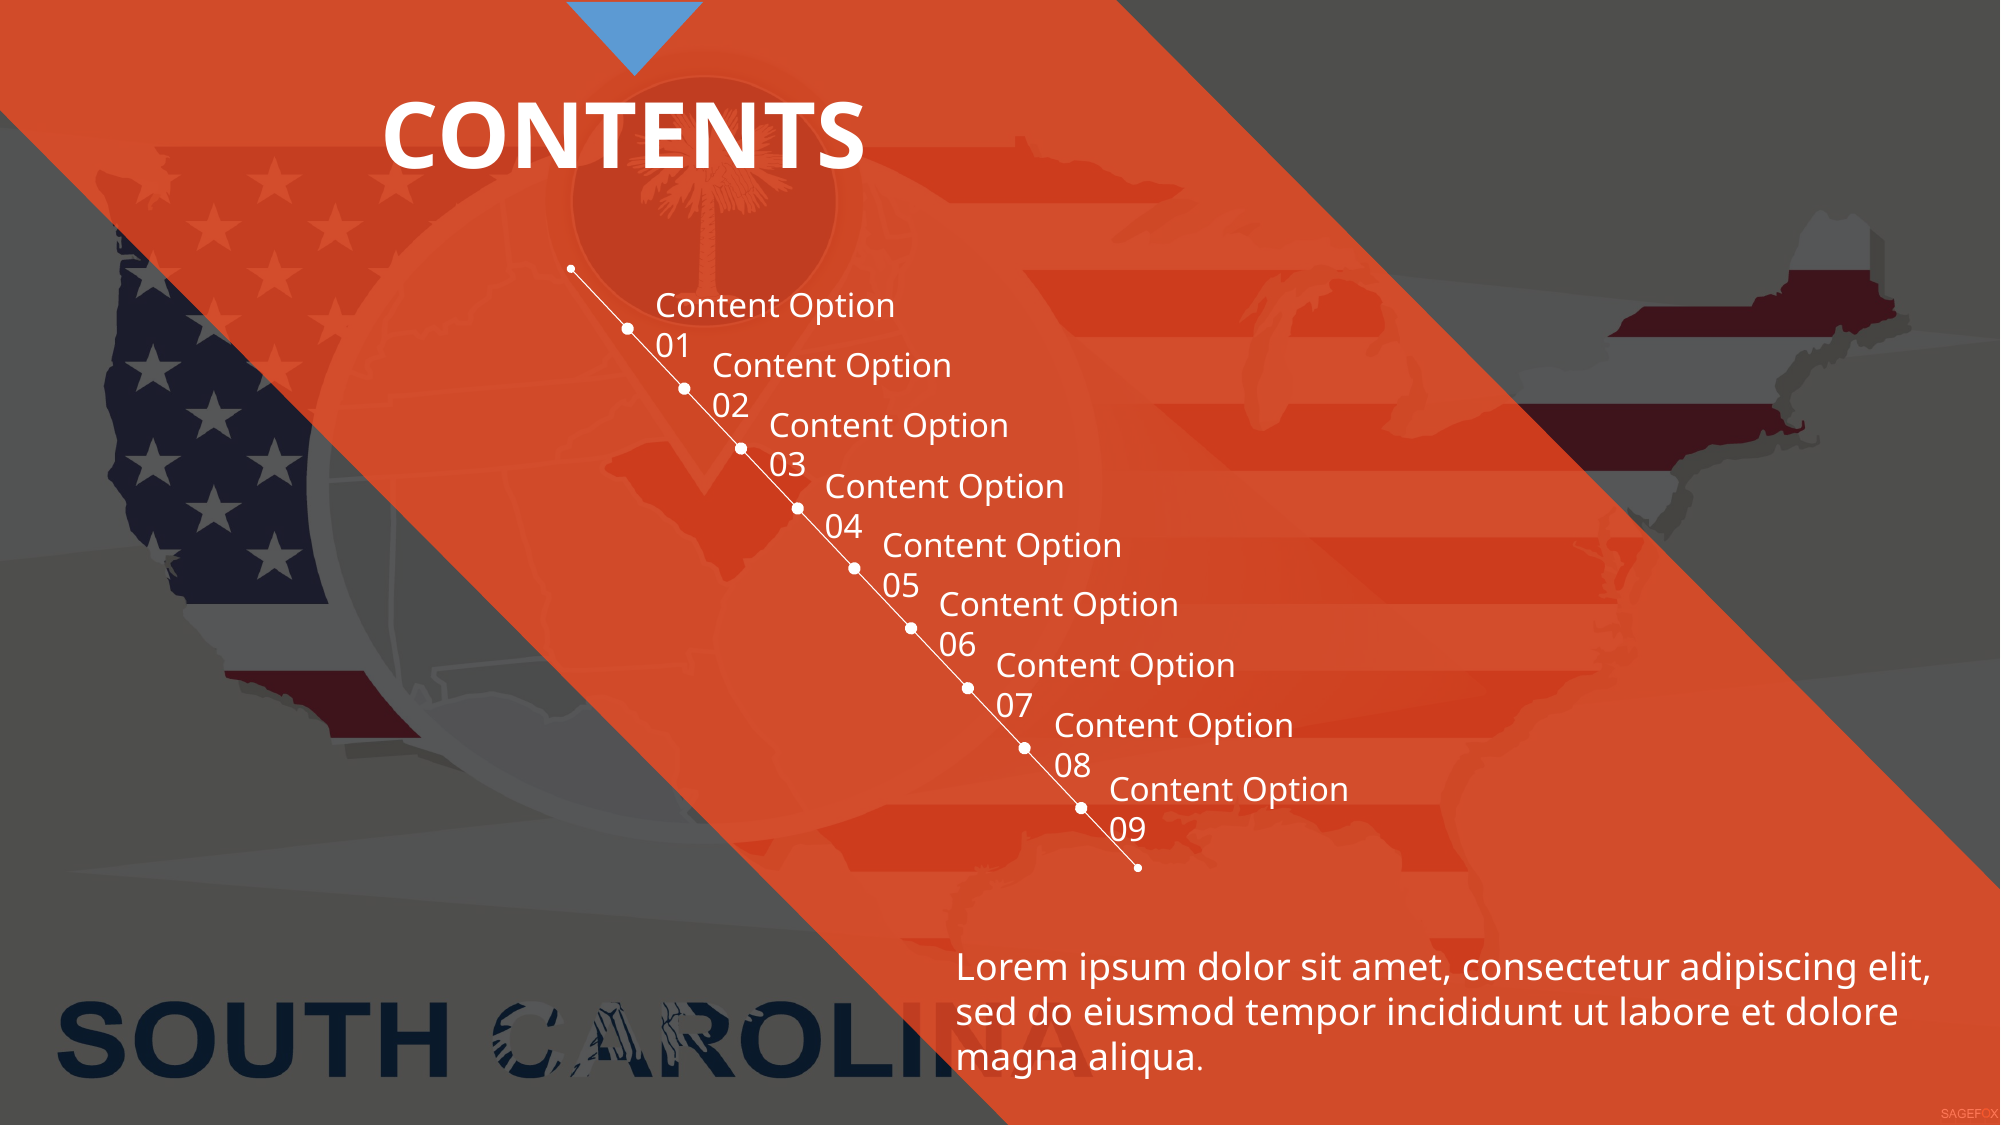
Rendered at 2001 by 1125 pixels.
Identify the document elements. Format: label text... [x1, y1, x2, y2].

text_box Content Option 07 [980, 636, 1281, 732]
text_box [967, 1085, 2000, 1125]
text_box CONTENTS [324, 69, 924, 194]
text_box Content Option 08 [1038, 696, 1339, 792]
text_box Content Option 05 [867, 517, 1168, 612]
text_box Content Option 02 [697, 336, 998, 432]
text_box Lorem ipsum dolor sit amet, consectetur adipiscing elit, sed do eiusmod tempor incididunt ut labore et dolore magna aliqua. [940, 935, 2000, 1085]
text_box Content Option 01 [640, 277, 941, 372]
text_box Content Option 06 [924, 576, 1224, 671]
text_box Content Option 03 [753, 396, 1054, 491]
text_box Content Option 04 [809, 458, 1110, 553]
text_box Content Option 09 [1093, 761, 1394, 856]
text_box [563, 0, 706, 78]
text_box [0, 0, 2000, 1058]
